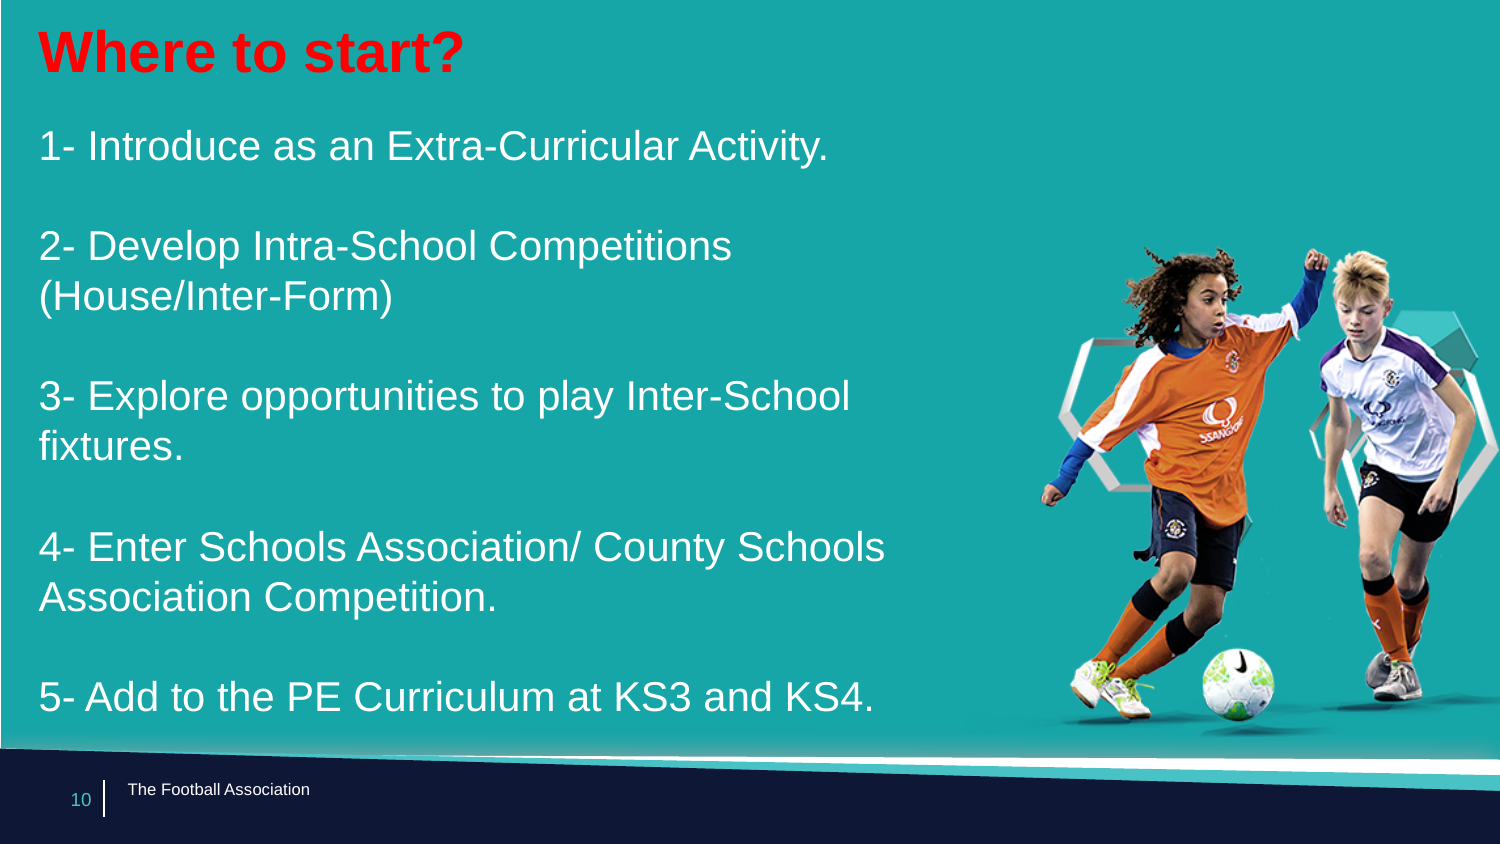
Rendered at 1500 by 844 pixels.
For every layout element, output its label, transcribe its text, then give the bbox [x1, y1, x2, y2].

text_box Where to start? 1- Introduce as an Extra-Curricular Activity. 2- Develop Intra-School Competitions (House/Inter-Form) 3- Explore opportunities to play Inter-School fixtures. 4- Enter Schools Association/ County Schools Association Competition. 5- Add to the PE Curriculum at KS3 and KS4. [23, 6, 1007, 762]
title The Football Association [112, 787, 581, 810]
picture [966, 198, 1500, 788]
